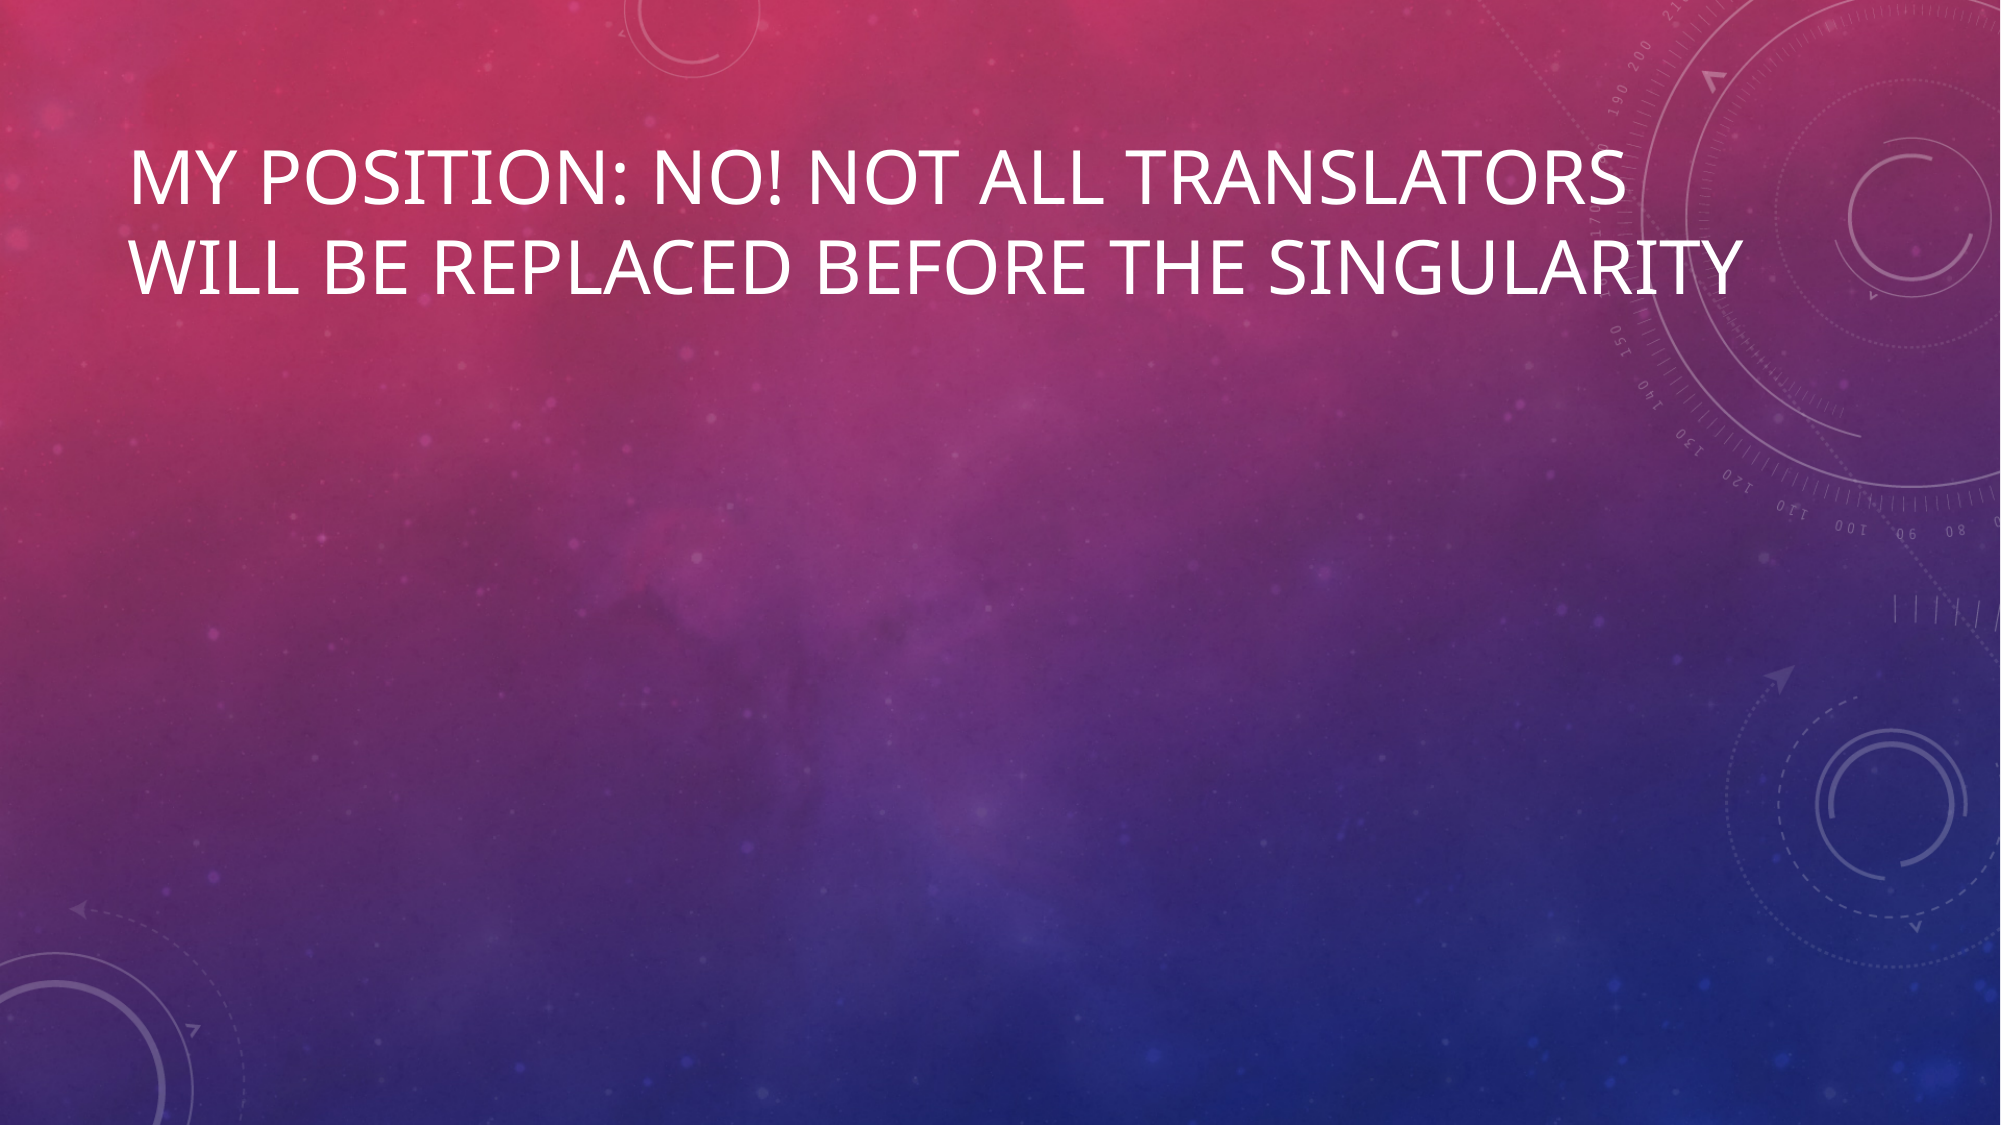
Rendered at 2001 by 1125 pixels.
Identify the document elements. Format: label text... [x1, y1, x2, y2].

picture [0, 0, 2001, 1125]
title My position: no! not all translators will be replaced before the singularity [112, 99, 1775, 339]
